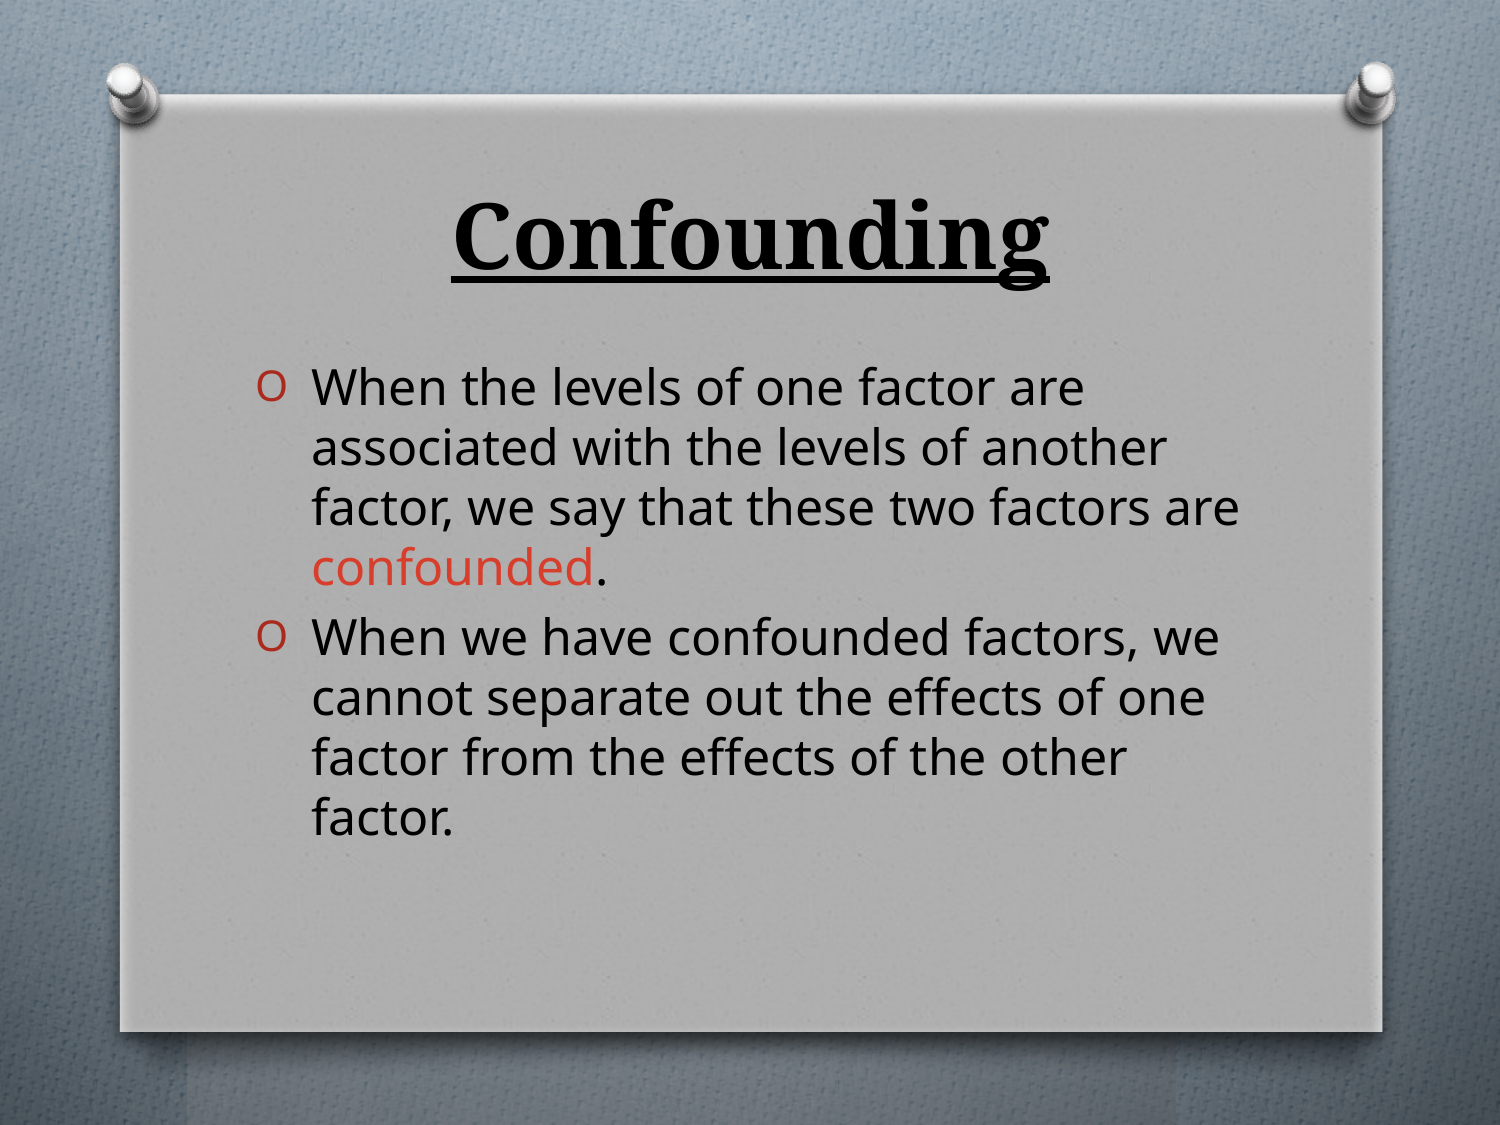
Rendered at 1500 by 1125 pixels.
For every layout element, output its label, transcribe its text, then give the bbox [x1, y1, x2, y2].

list When the levels of one factor are associated with the levels of another factor, we say that these two factors are confounded. When we have confounded factors, we cannot separate out the effects of one factor from the effects of the other factor. [240, 347, 1257, 939]
title Confounding [179, 134, 1323, 332]
picture [1317, 35, 1439, 156]
picture [75, 29, 198, 153]
